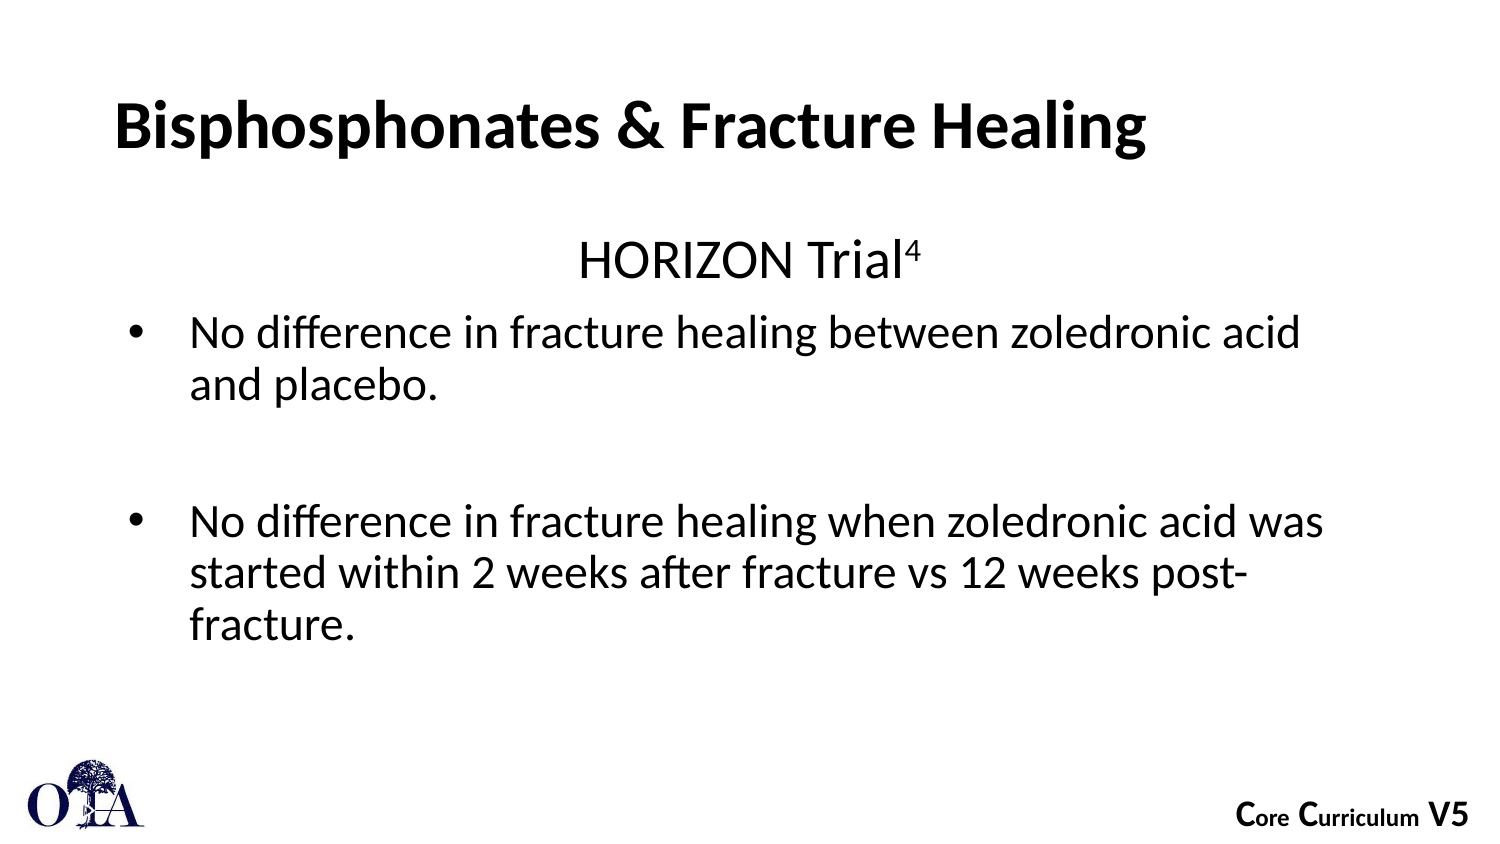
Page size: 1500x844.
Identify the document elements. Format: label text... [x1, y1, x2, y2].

picture [21, 758, 150, 831]
title Bisphosphonates & Fracture Healing [103, 44, 1397, 208]
list HORIZON Trial4 No difference in fracture healing between zoledronic acid and placebo. No difference in fracture healing when zoledronic acid was started within 2 weeks after fracture vs 12 weeks post-fracture. [103, 224, 1397, 760]
